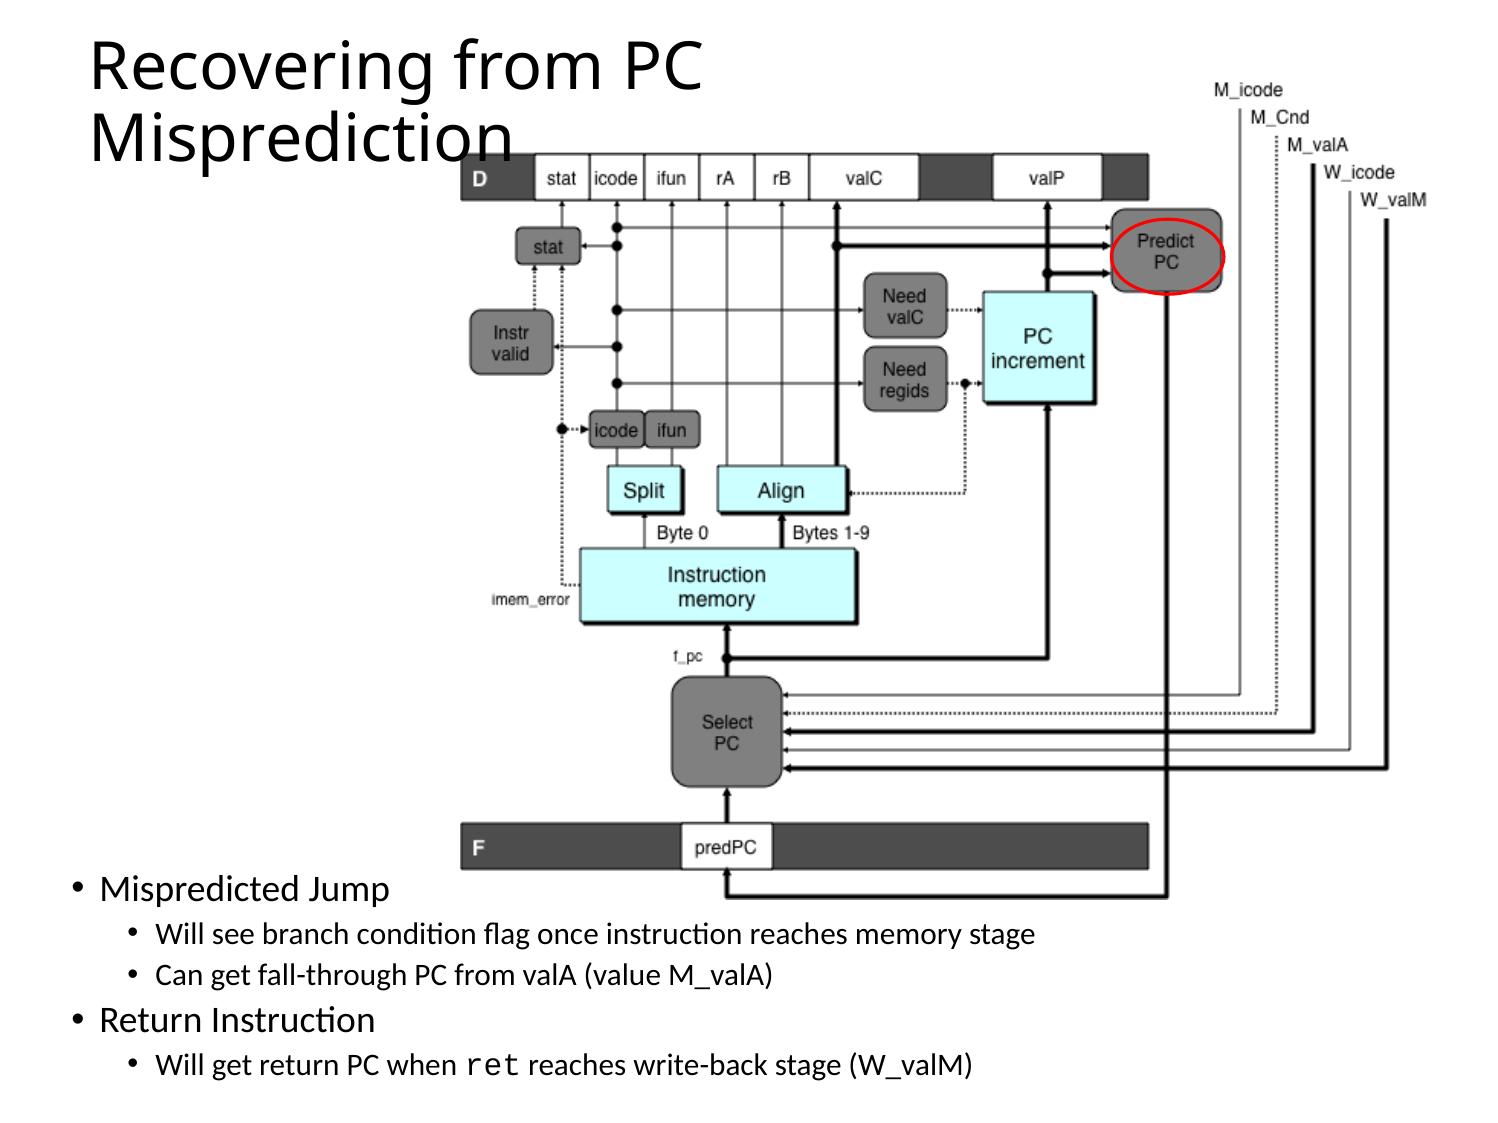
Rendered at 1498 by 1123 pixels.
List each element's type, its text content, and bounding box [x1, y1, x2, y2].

list Mispredicted Jump Will see branch condition flag once instruction reaches memory stage Can get fall-through PC from valA (value M_valA) Return Instruction Will get return PC when ret reaches write-back stage (W_valM) [0, 861, 1439, 1123]
picture [460, 72, 1460, 900]
title Recovering from PC Misprediction [73, 23, 1136, 184]
